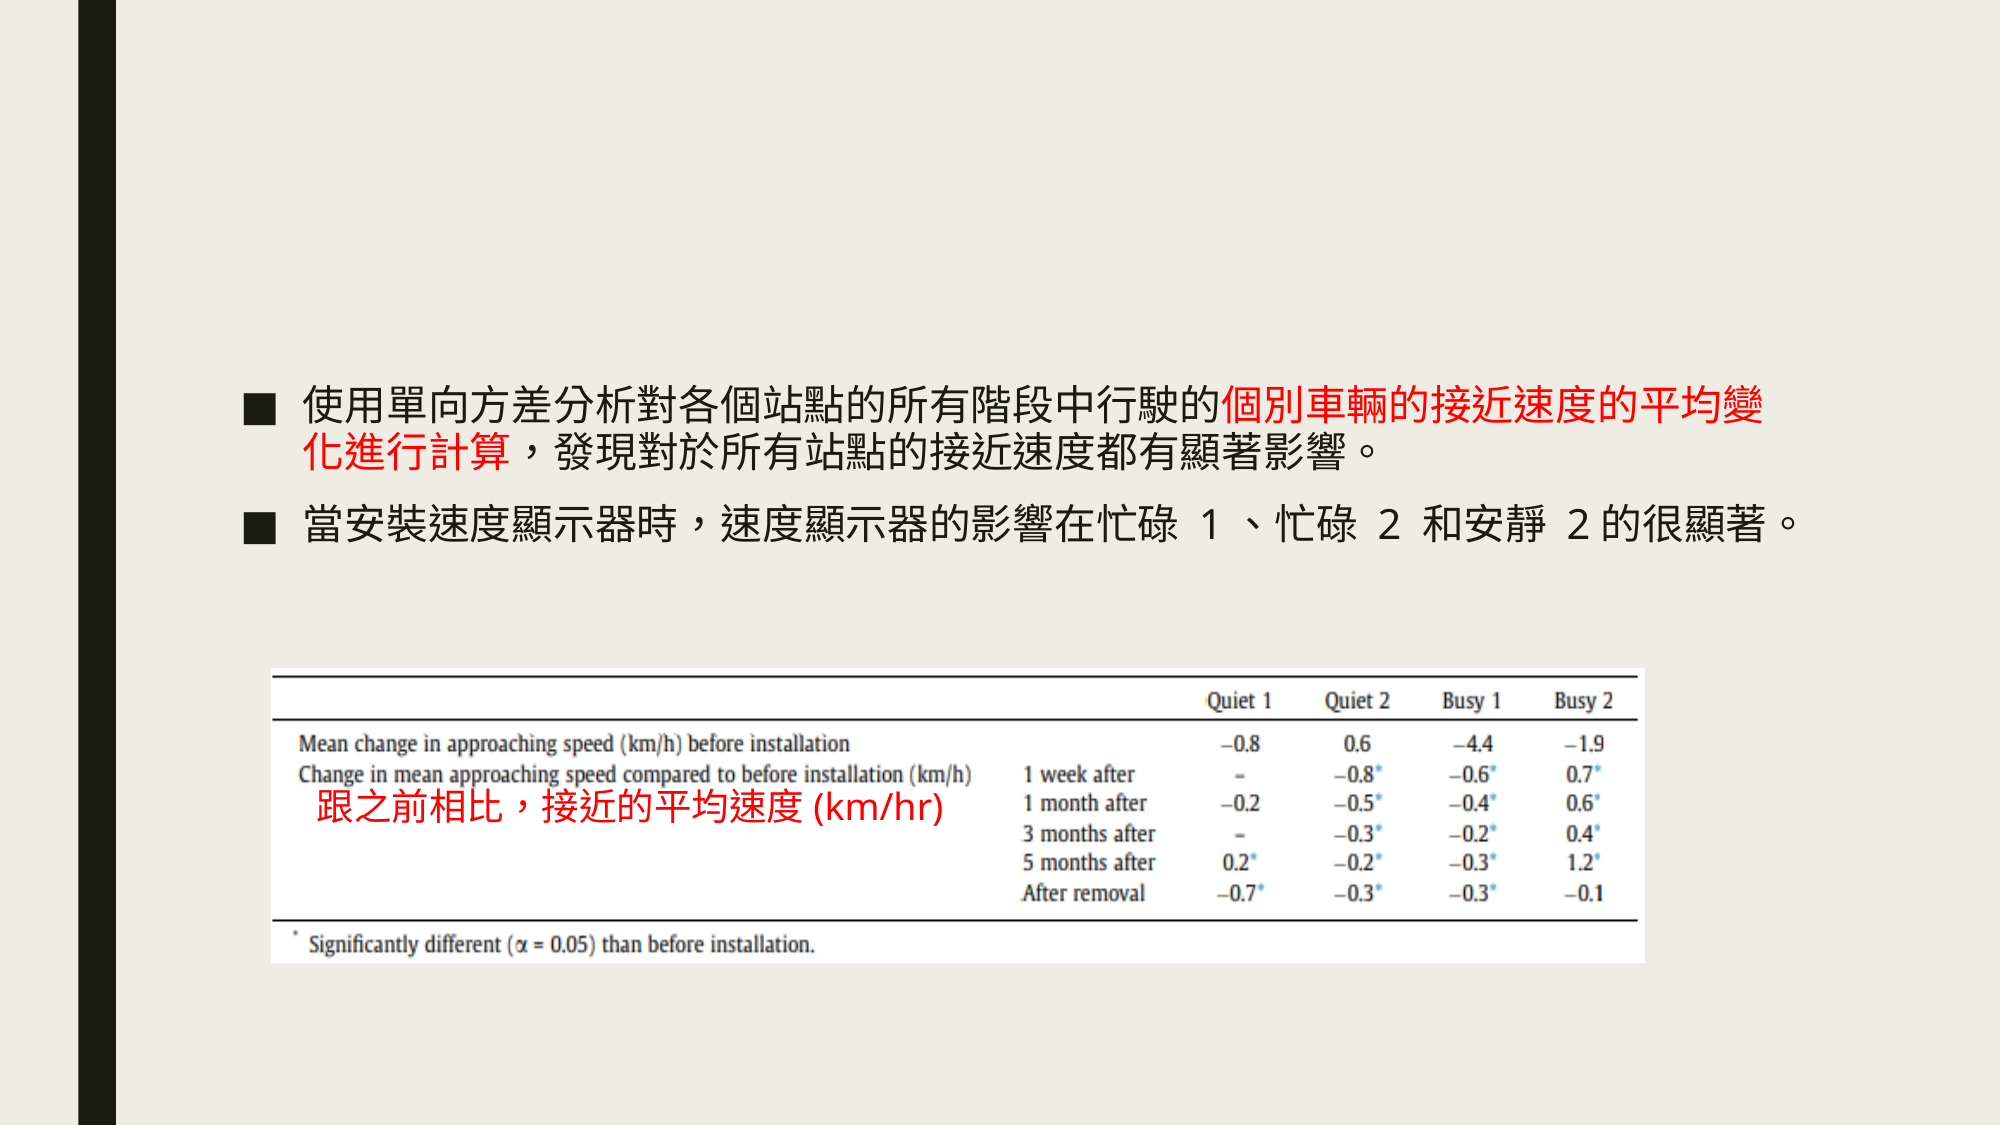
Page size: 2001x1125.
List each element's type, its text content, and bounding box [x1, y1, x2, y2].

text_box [271, 668, 1645, 963]
list 使用單向方差分析對各個站點的所有階段中行駛的個別車輛的接近速度的平均變化進行計算，發現對於所有站點的接近速度都有顯著影響。 當安裝速度顯示器時，速度顯示器的影響在忙碌 1、忙碌 2 和安靜 2的很顯著。 [225, 375, 1800, 963]
